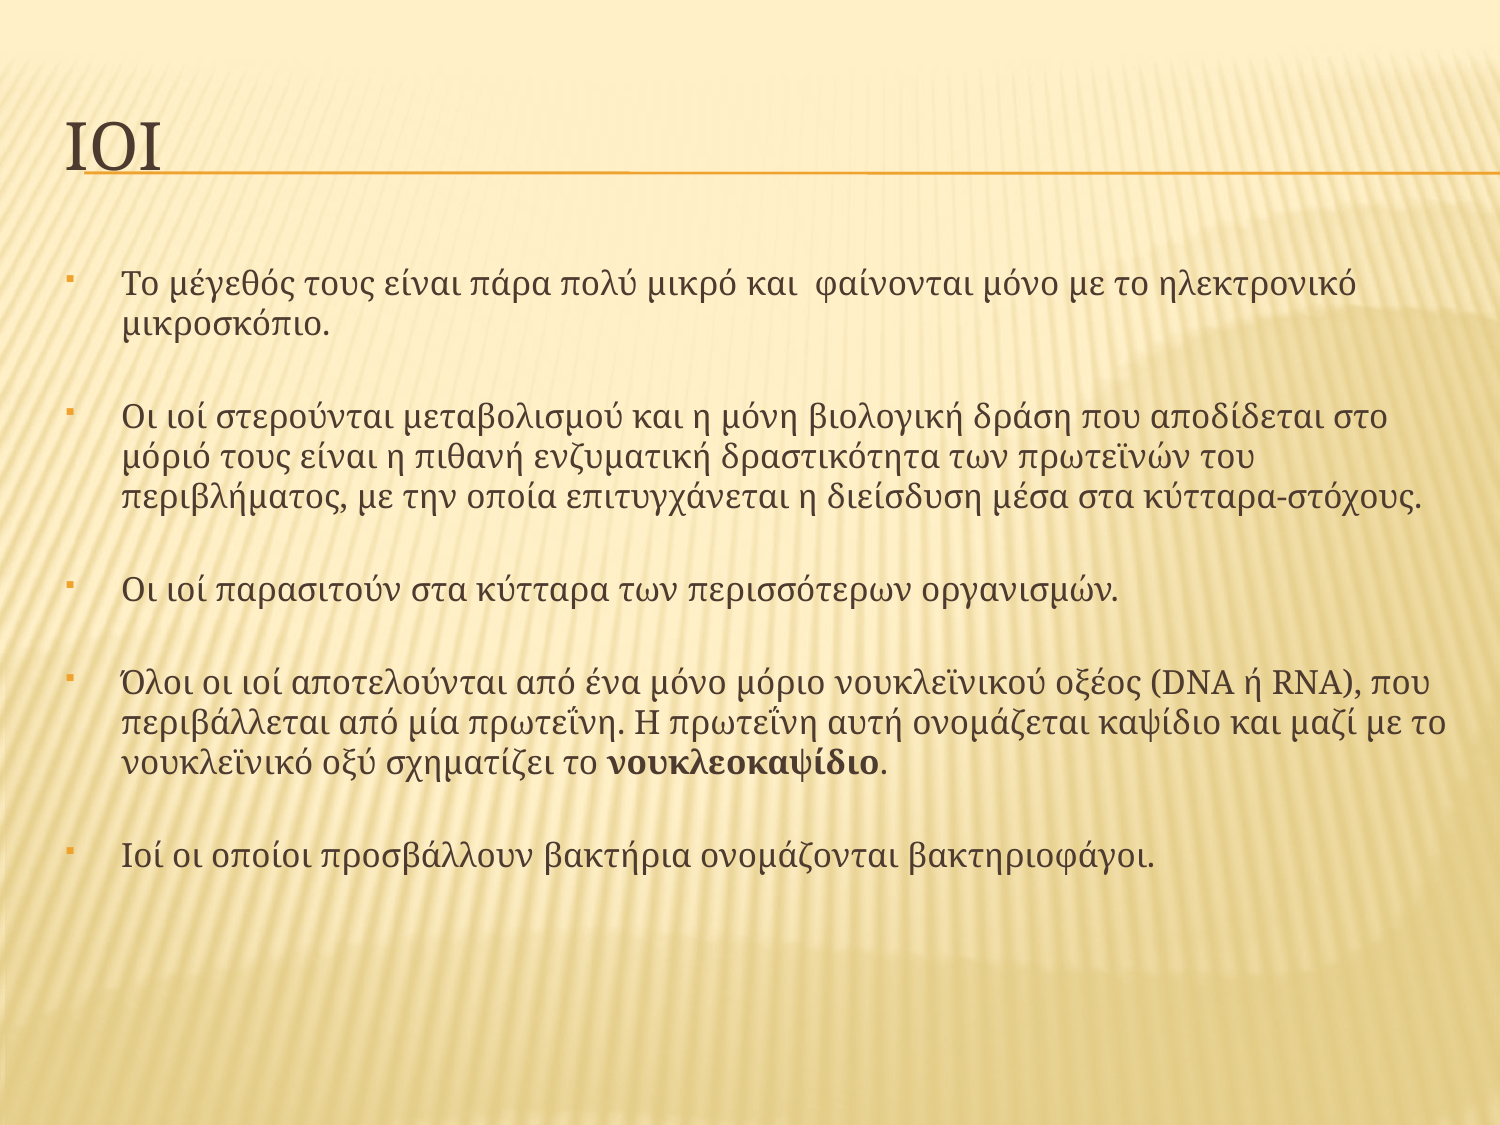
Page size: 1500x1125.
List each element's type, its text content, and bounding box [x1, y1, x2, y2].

title ΙΟΙ [50, 75, 1475, 213]
list Το μέγεθός τους είναι πάρα πολύ μικρό και φαίνονται μόνο με το ηλεκτρονικό μικροσκόπιο. Οι ιοί στερούνται μεταβολισμού και η μόνη βιολογική δράση που αποδίδεται στο μόριό τους είναι η πιθανή ενζυματική δραστικότητα των πρωτεϊνών του περιβλήματος, με την οποία επιτυγχάνεται η διείσδυση μέσα στα κύτταρα-στόχους. Οι ιοί παρασιτούν στα κύτταρα των περισσότερων οργανισμών. Όλοι οι ιοί αποτελούνται από ένα μόνο μόριο νουκλεϊνικού οξέος (DNA ή RNA), που περιβάλλεται από μία πρωτεΐνη. Η πρωτεΐνη αυτή ονομάζεται καψίδιο και μαζί με το νουκλεϊνικό οξύ σχηματίζει το νουκλεοκαψίδιο. Ιοί οι οποίοι προσβάλλουν βακτήρια ονομάζονται βακτηριοφάγοι. [50, 254, 1475, 998]
